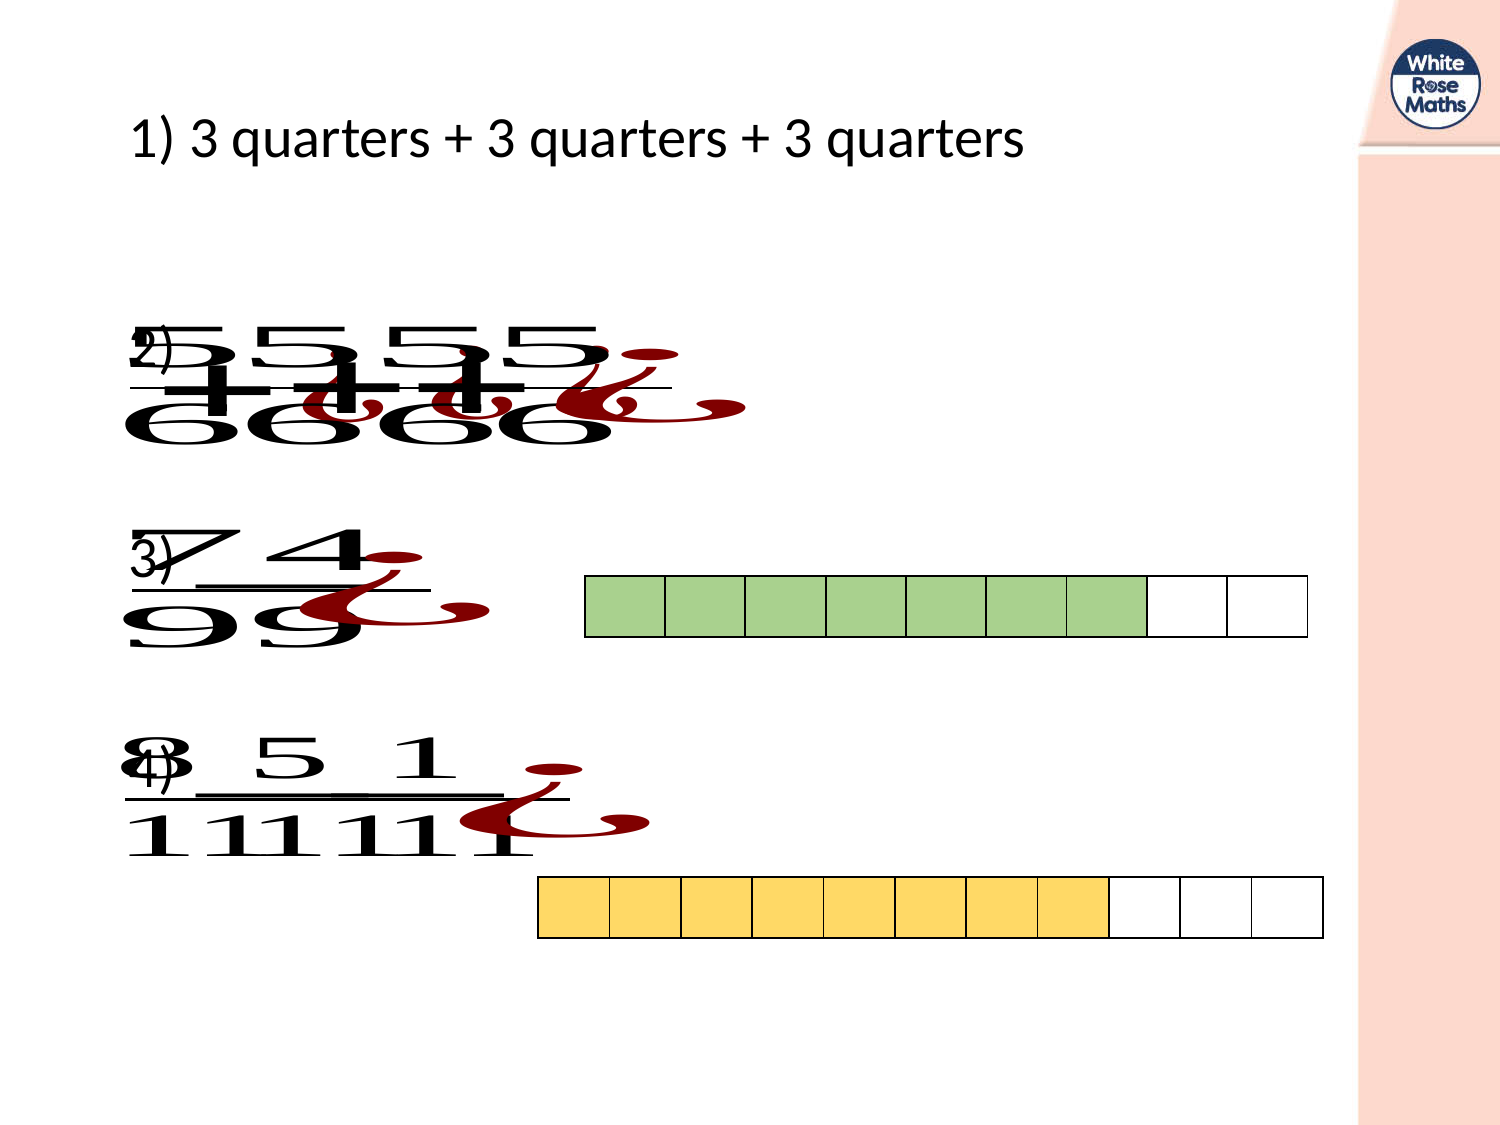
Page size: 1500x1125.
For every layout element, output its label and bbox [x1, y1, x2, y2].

table_header [907, 577, 985, 636]
table_header [746, 577, 825, 636]
table_header [1148, 577, 1226, 636]
table_header [967, 878, 1037, 937]
table_header [539, 878, 609, 937]
table_header [1038, 878, 1108, 937]
table_header [666, 577, 744, 636]
table_header [682, 878, 751, 937]
table_header [987, 577, 1066, 636]
table_header [610, 878, 680, 937]
table_header [827, 577, 905, 636]
table_header [1067, 577, 1146, 636]
picture [0, 0, 1500, 1125]
table_header [1228, 577, 1307, 636]
table_header [753, 878, 823, 937]
table_header [1252, 878, 1322, 937]
table_header [1181, 878, 1251, 937]
table_header [824, 878, 894, 937]
table_header [896, 878, 965, 937]
table_header [586, 577, 664, 636]
table_header [1110, 878, 1179, 937]
